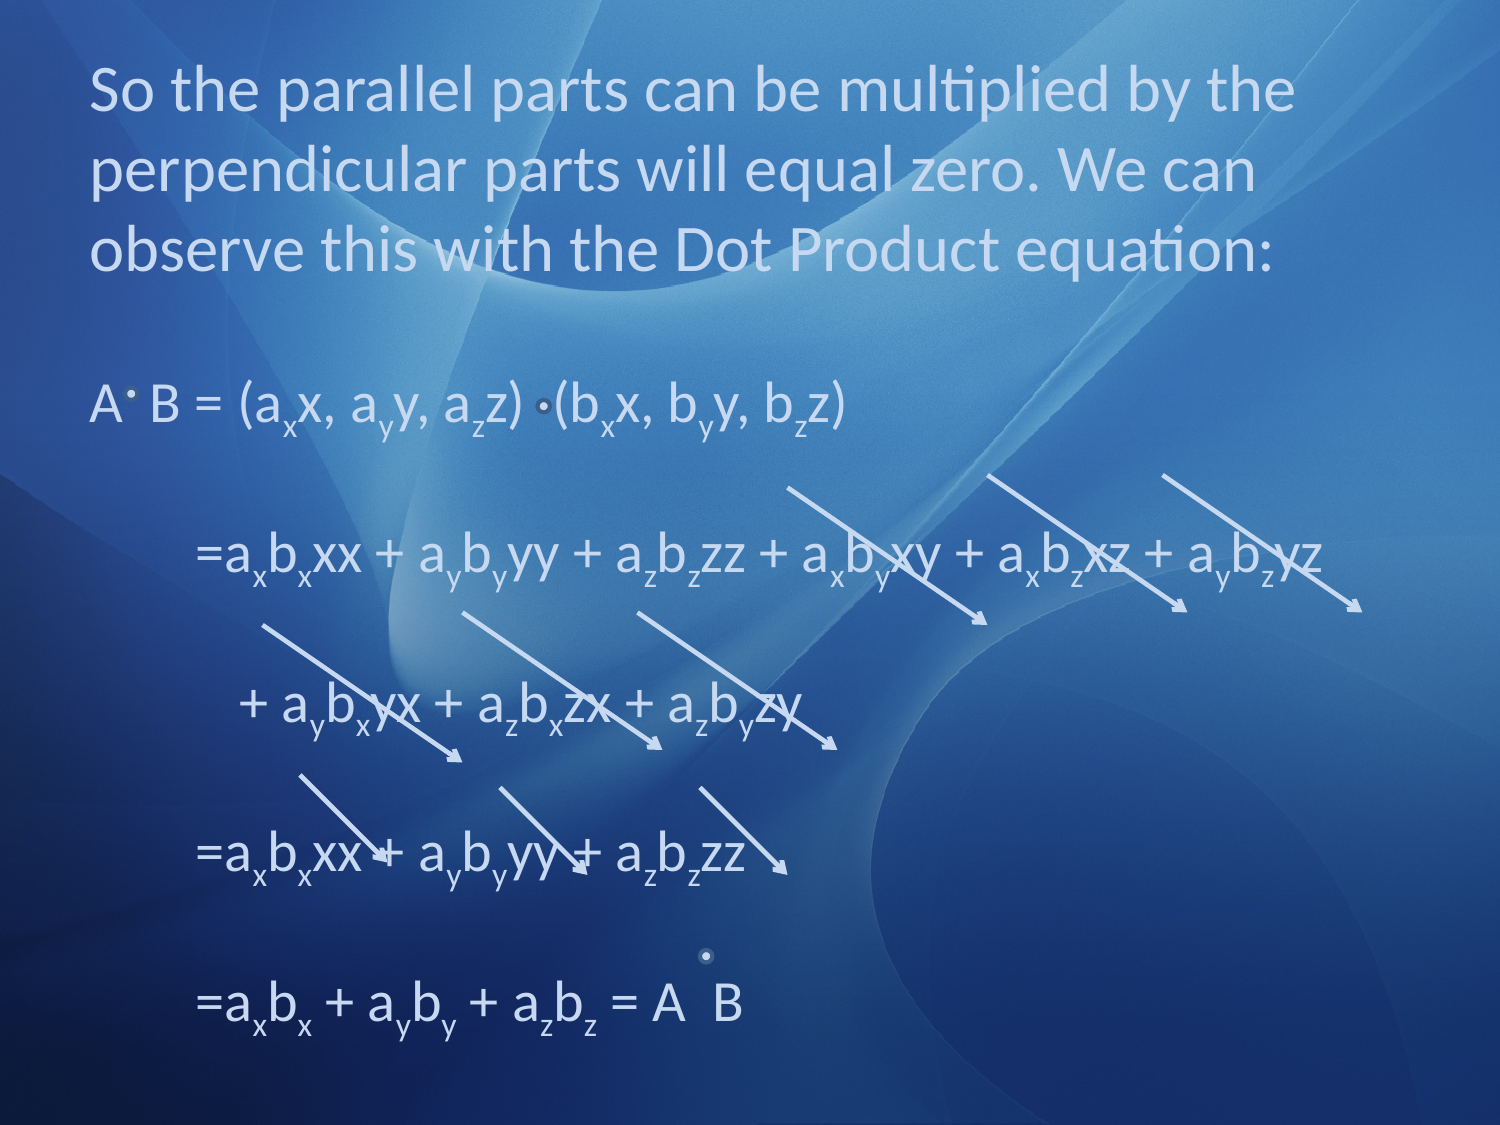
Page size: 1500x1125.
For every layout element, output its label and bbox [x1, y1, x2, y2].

text_box [987, 474, 1161, 613]
text_box [462, 612, 635, 751]
text_box [262, 624, 463, 763]
text_box [787, 487, 988, 626]
text_box [299, 774, 388, 863]
text_box [699, 787, 788, 876]
picture [0, 0, 1500, 1125]
text_box [1162, 474, 1363, 613]
text_box [637, 612, 838, 751]
text_box [499, 787, 588, 876]
